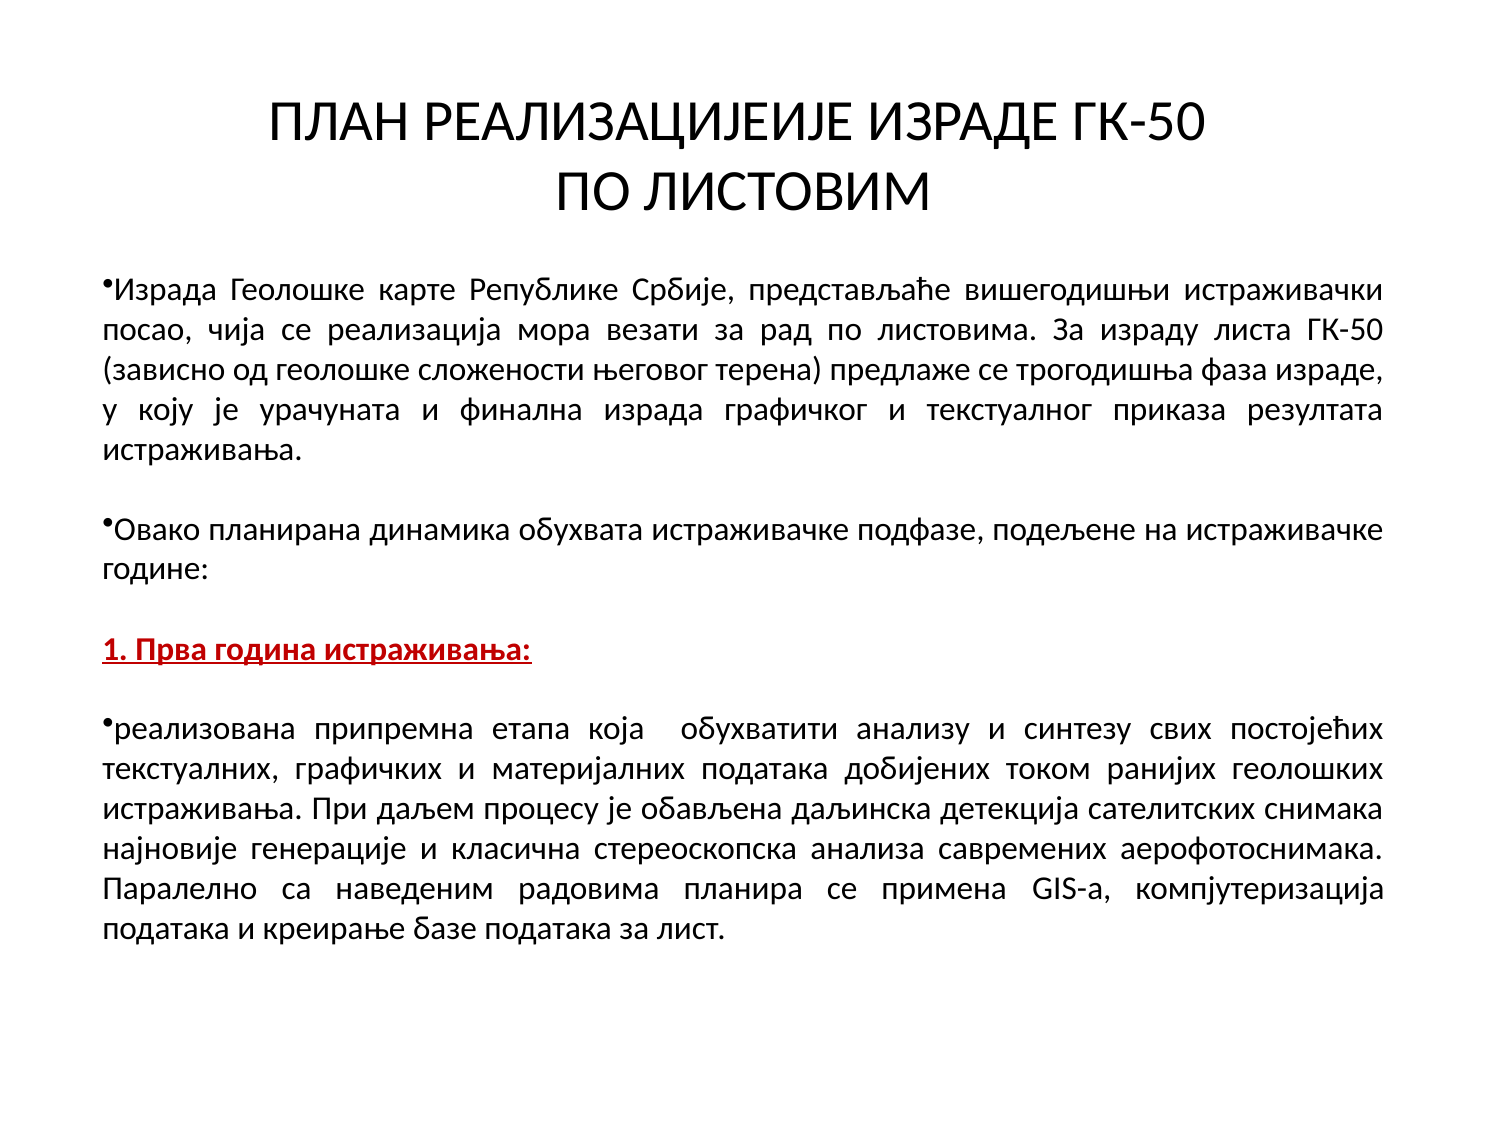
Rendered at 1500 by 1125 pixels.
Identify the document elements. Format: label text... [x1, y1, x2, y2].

text_box ПЛАН РЕАЛИЗАЦИЈЕИЈЕ ИЗРАДЕ ГК-50 ПО ЛИСТОВИМ Израда Геолошке карте Републике Србије, представљаће вишегодишњи истраживачки посао, чија се реализација мора везати за рад по листовима. За израду листа ГК-50 (зависно од геолошке сложености његовог терена) предлаже се трогодишња фаза израде, у коју је урачуната и финална израда графичког и текстуалног приказа резултата истраживања. Овако планирана динамика обухвата истраживачке подфазе, подељене на истраживачке године: 1. Прва година истраживања: реализована припремна етапа која обухватити анализу и синтезу свих постојећих текстуалних, графичких и материјалних података добијених током ранијих геолошких истраживања. При даљем процесу је обављена даљинска детекција сателитских снимака најновије генерације и класична стереоскопска анализа савремених аерофотоснимака. Паралелно са наведеним радовима планира се примена GIS-а, компјутеризација података и креирање базе података за лист. [87, 75, 1400, 1036]
